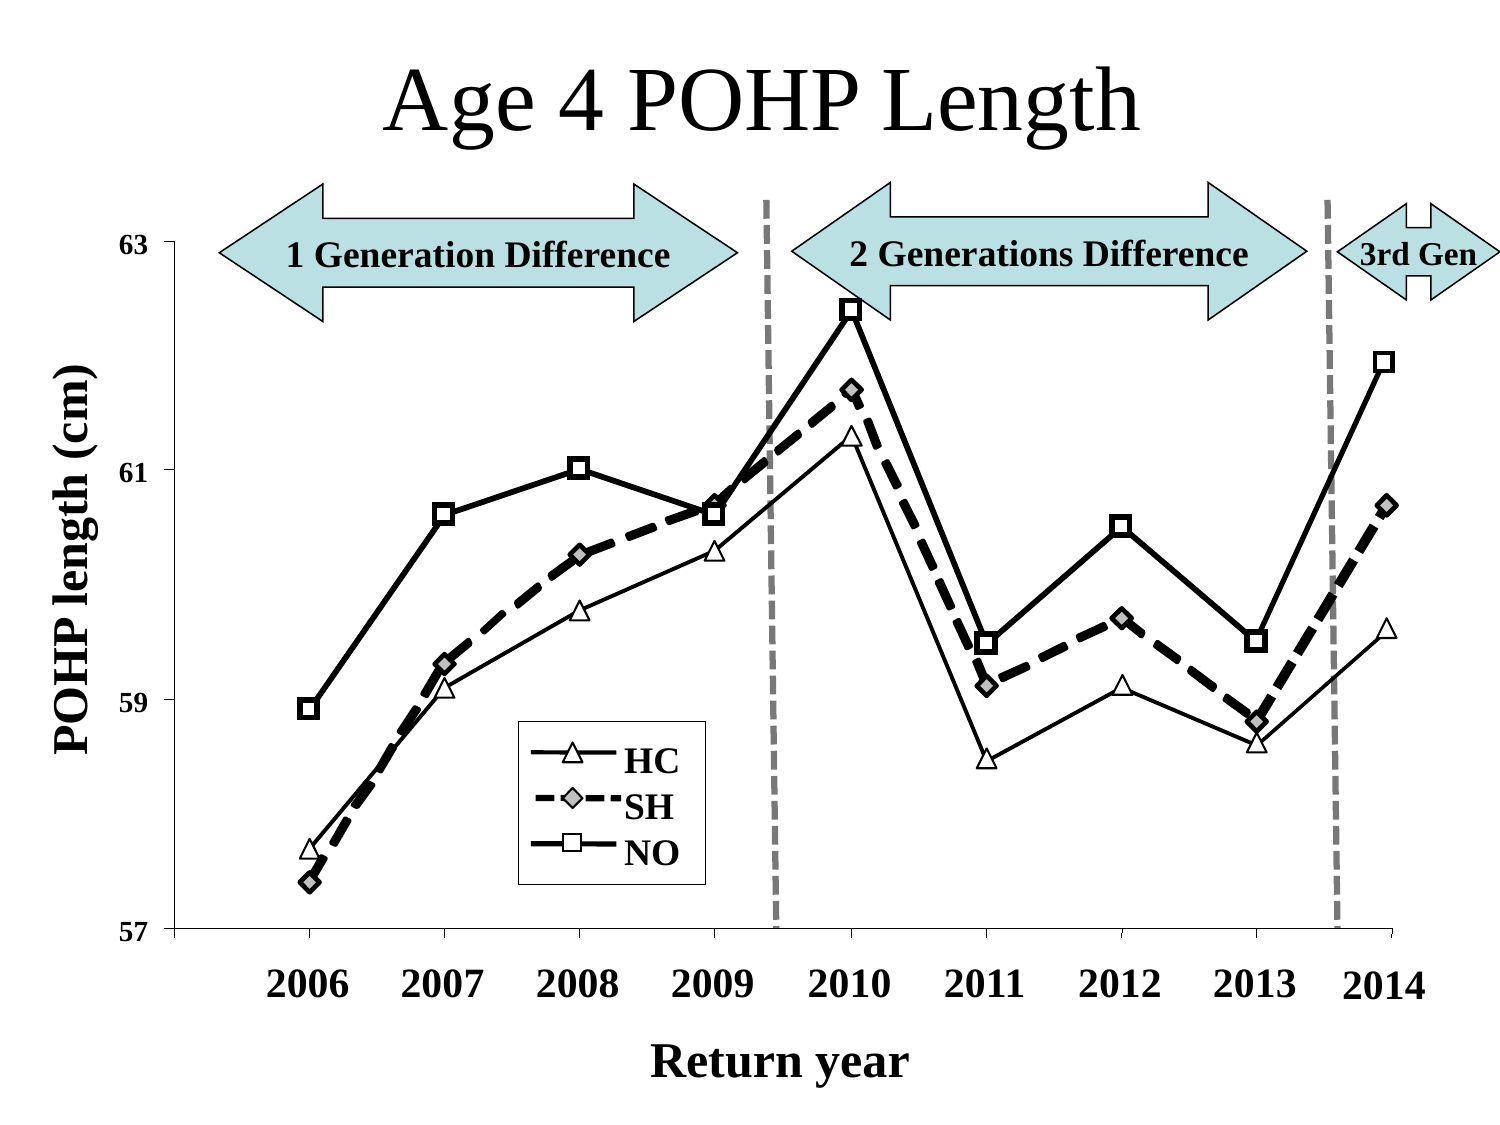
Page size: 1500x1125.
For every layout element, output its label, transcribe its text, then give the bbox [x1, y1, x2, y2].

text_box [1338, 379, 1397, 893]
text_box 3rd Gen [1338, 203, 1500, 300]
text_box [299, 300, 1327, 718]
text_box 2013 [1212, 955, 1297, 1006]
text_box 61 [118, 453, 149, 489]
text_box 2008 [535, 955, 620, 1006]
text_box Age 4 POHP Length [87, 0, 1438, 188]
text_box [518, 721, 706, 885]
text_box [766, 893, 777, 929]
text_box 2009 [670, 955, 755, 1006]
text_box 2014 [1342, 957, 1427, 1008]
text_box 2 Generations Difference [791, 188, 1307, 300]
text_box 63 [118, 225, 149, 261]
text_box 2010 [807, 955, 892, 1006]
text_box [766, 199, 777, 300]
text_box POHP length (cm) [37, 363, 98, 756]
text_box 2011 [943, 955, 1026, 1006]
text_box 2006 [265, 955, 350, 1006]
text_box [1327, 199, 1338, 929]
text_box 57 [118, 912, 149, 948]
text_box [299, 718, 1327, 893]
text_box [1338, 300, 1393, 718]
text_box Return year [649, 1027, 910, 1088]
text_box 2007 [400, 955, 485, 1006]
text_box 59 [118, 683, 149, 719]
text_box 1 Generation Difference [219, 188, 738, 306]
text_box 2012 [1078, 955, 1162, 1006]
